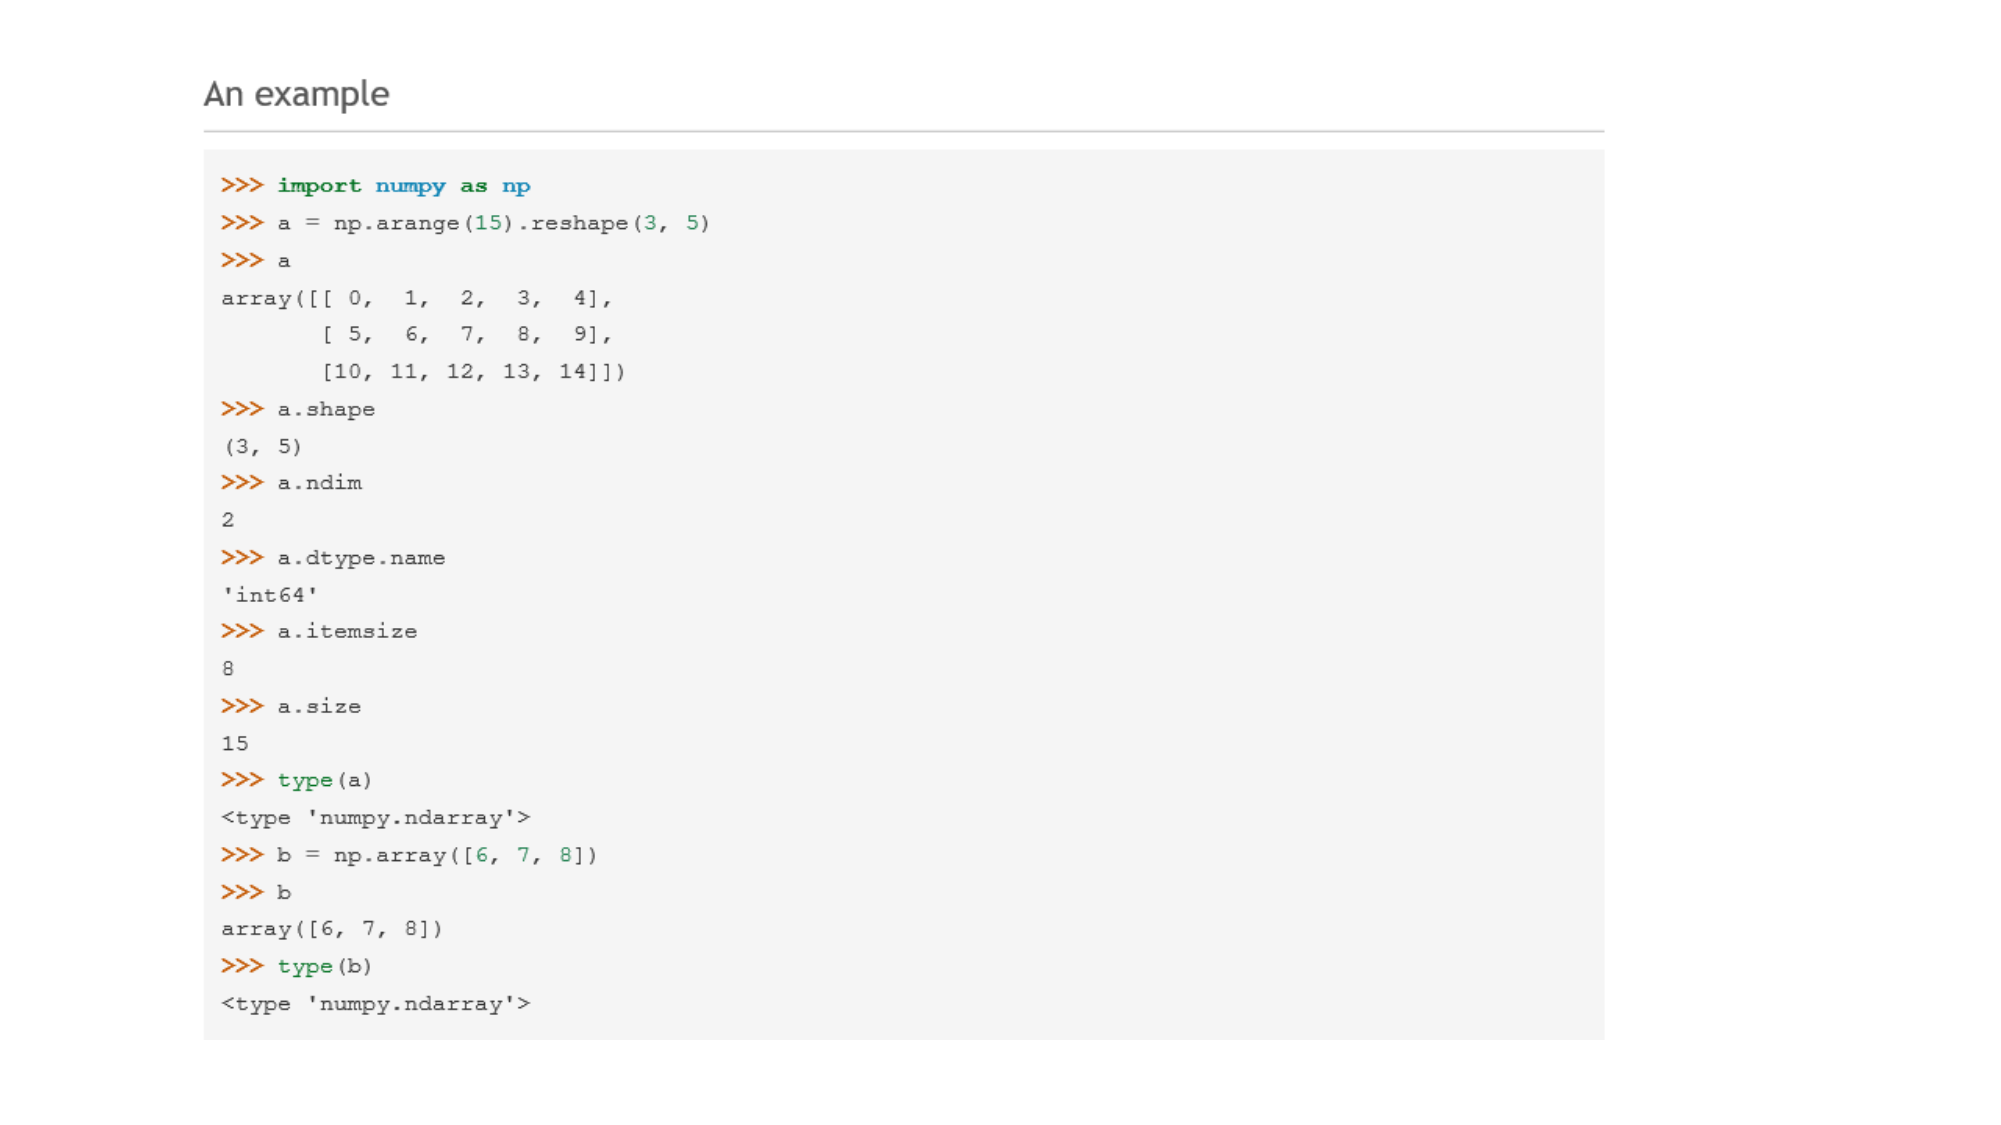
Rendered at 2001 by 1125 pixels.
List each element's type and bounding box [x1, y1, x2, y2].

picture [187, 56, 1622, 1040]
